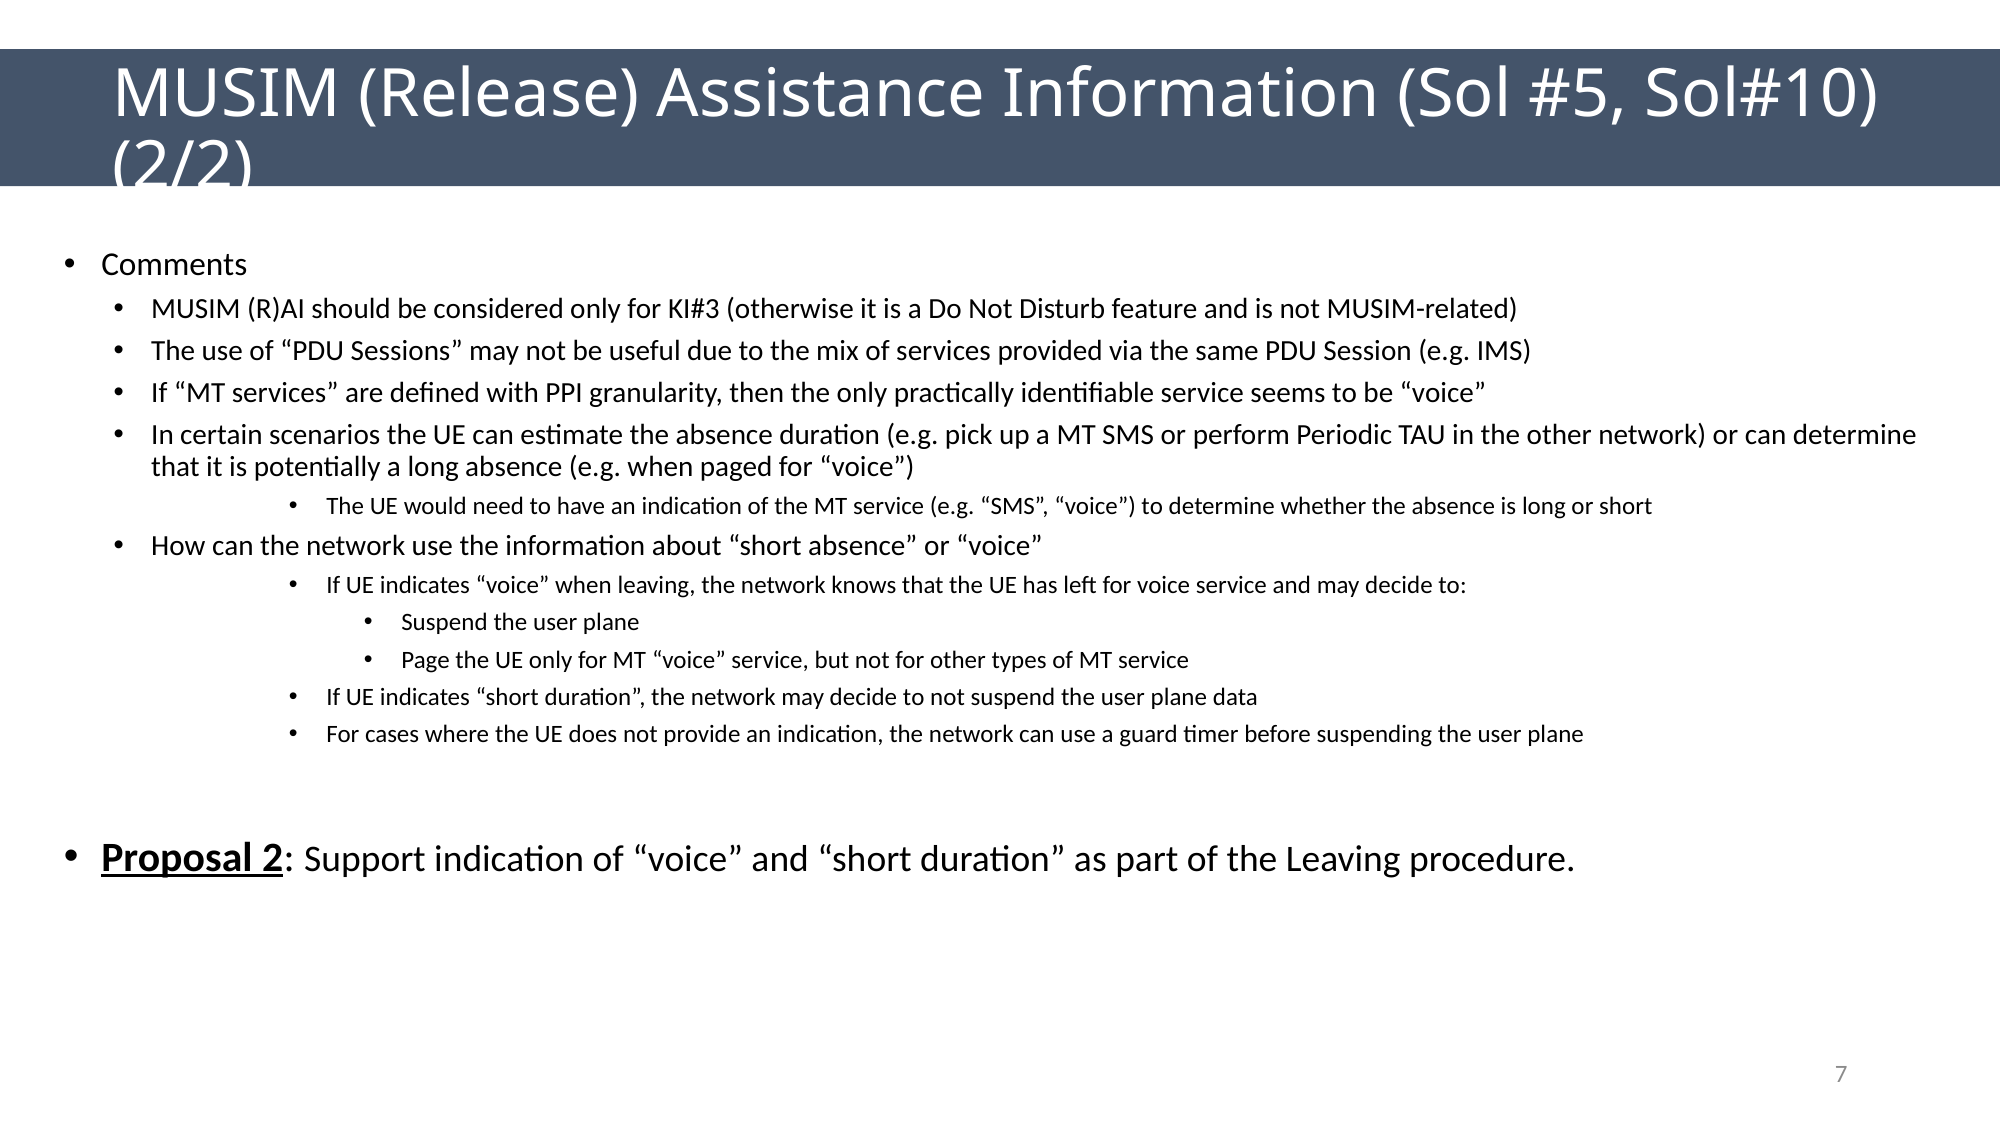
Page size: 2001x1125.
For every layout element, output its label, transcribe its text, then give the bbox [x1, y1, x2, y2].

slide_number 7 [1412, 1051, 1863, 1103]
title MUSIM (Release) Assistance Information (Sol #5, Sol#10) (2/2) [97, 74, 1923, 188]
list Comments MUSIM (R)AI should be considered only for KI#3 (otherwise it is a Do Not Disturb feature and is not MUSIM-related) The use of “PDU Sessions” may not be useful due to the mix of services provided via the same PDU Session (e.g. IMS) If “MT services” are defined with PPI granularity, then the only practically identifiable service seems to be “voice” In certain scenarios the UE can estimate the absence duration (e.g. pick up a MT SMS or perform Periodic TAU in the other network) or can determine that it is potentially a long absence (e.g. when paged for “voice”) The UE would need to have an indication of the MT service (e.g. “SMS”, “voice”) to determine whether the absence is long or short How can the network use the information about “short absence” or “voice” If UE indicates “voice” when leaving, the network knows that the UE has left for voice service and may decide to: Suspend the user plane Page the UE only for MT “voice” service, but not for other types of MT service If UE indicates “short duration”, the network may decide to not suspend the user plane data For cases where the UE does not provide an indication, the network can use a guard timer before suspending the user plane Proposal 2: Support indication of “voice” and “short duration” as part of the Leaving procedure. [48, 239, 1963, 1051]
